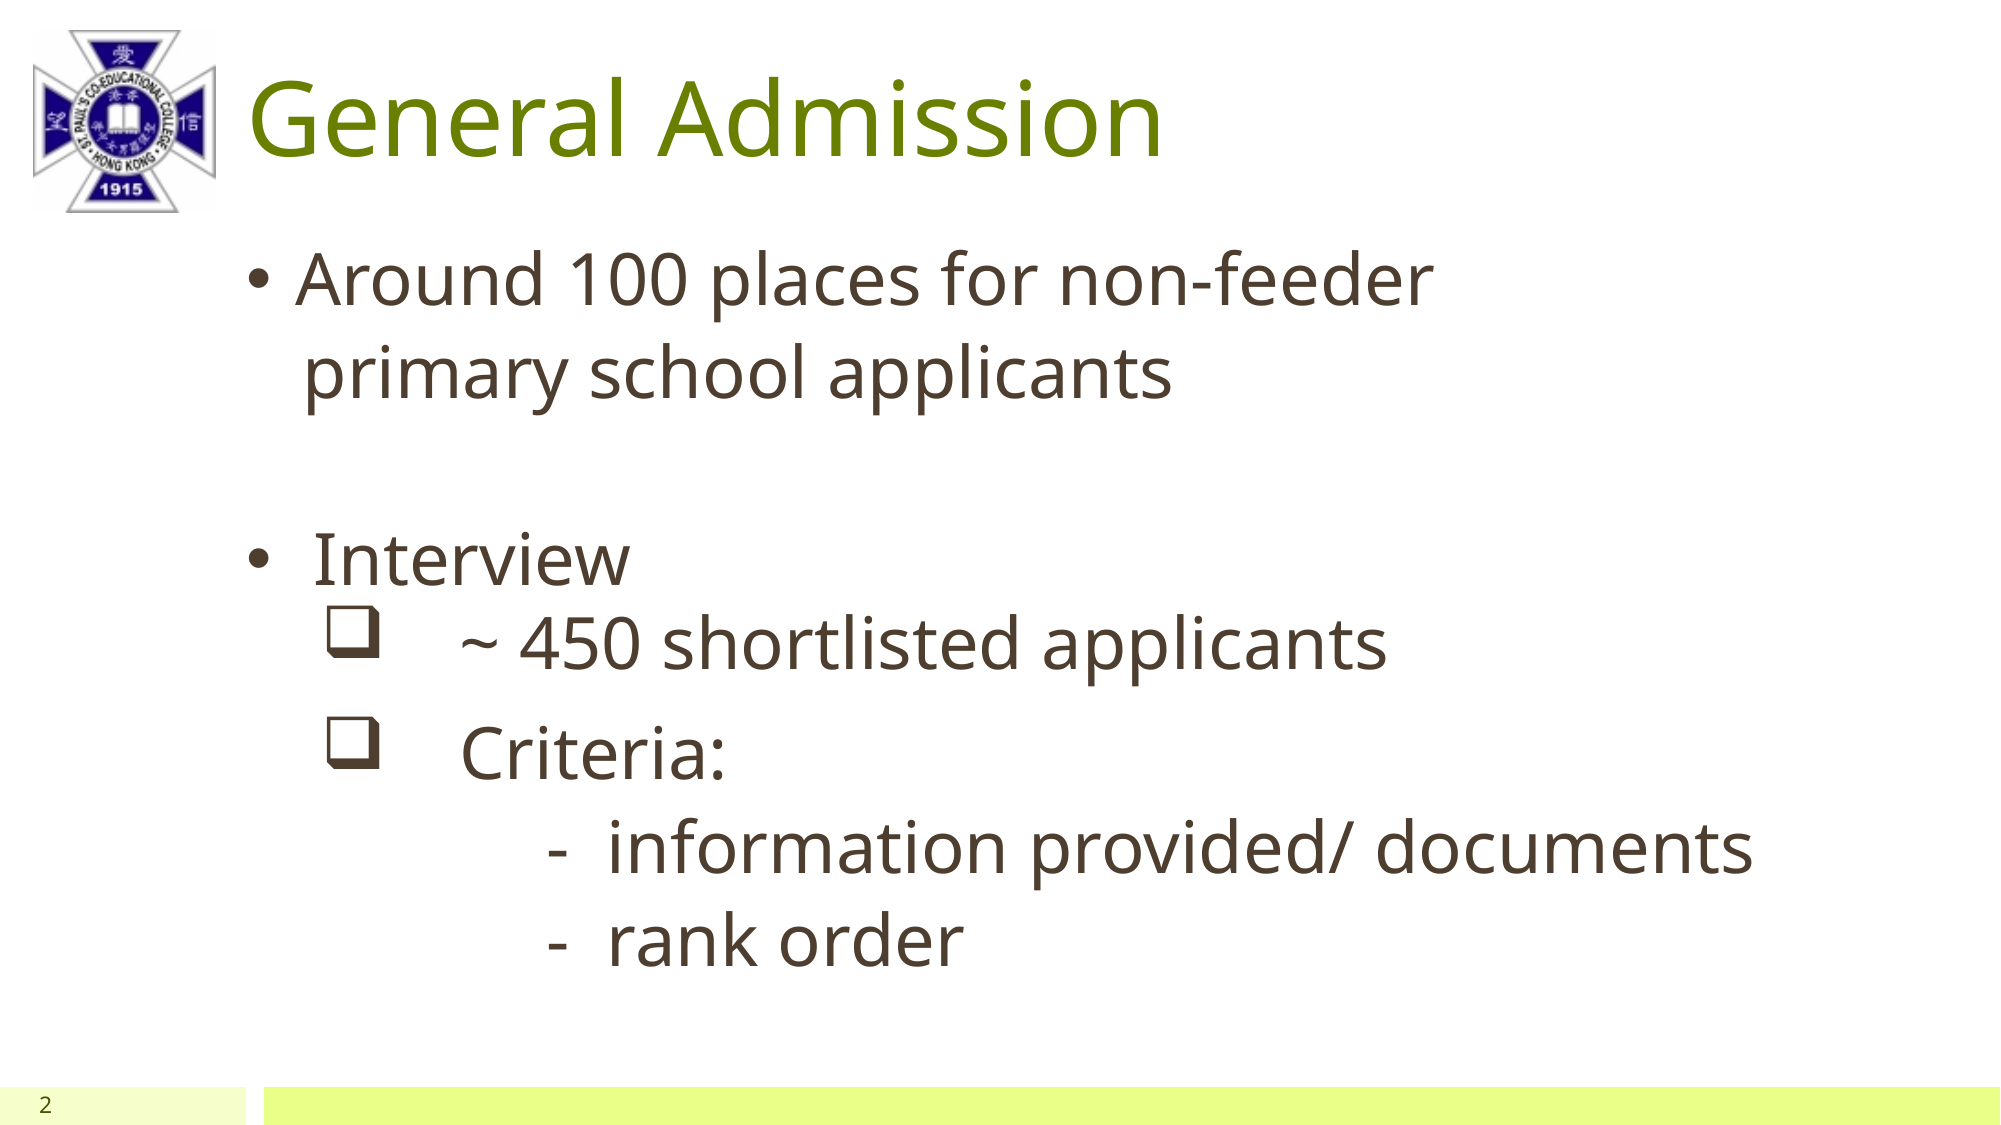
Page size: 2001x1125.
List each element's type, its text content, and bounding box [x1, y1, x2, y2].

picture [33, 30, 216, 213]
slide_number 2 [0, 1087, 68, 1125]
title General Admission [231, 0, 1769, 185]
list Around 100 places for non-feeder primary school applicants Interview ~ 450 shortlisted applicants Criteria: - information provided/ documents - rank order [231, 235, 1842, 1012]
